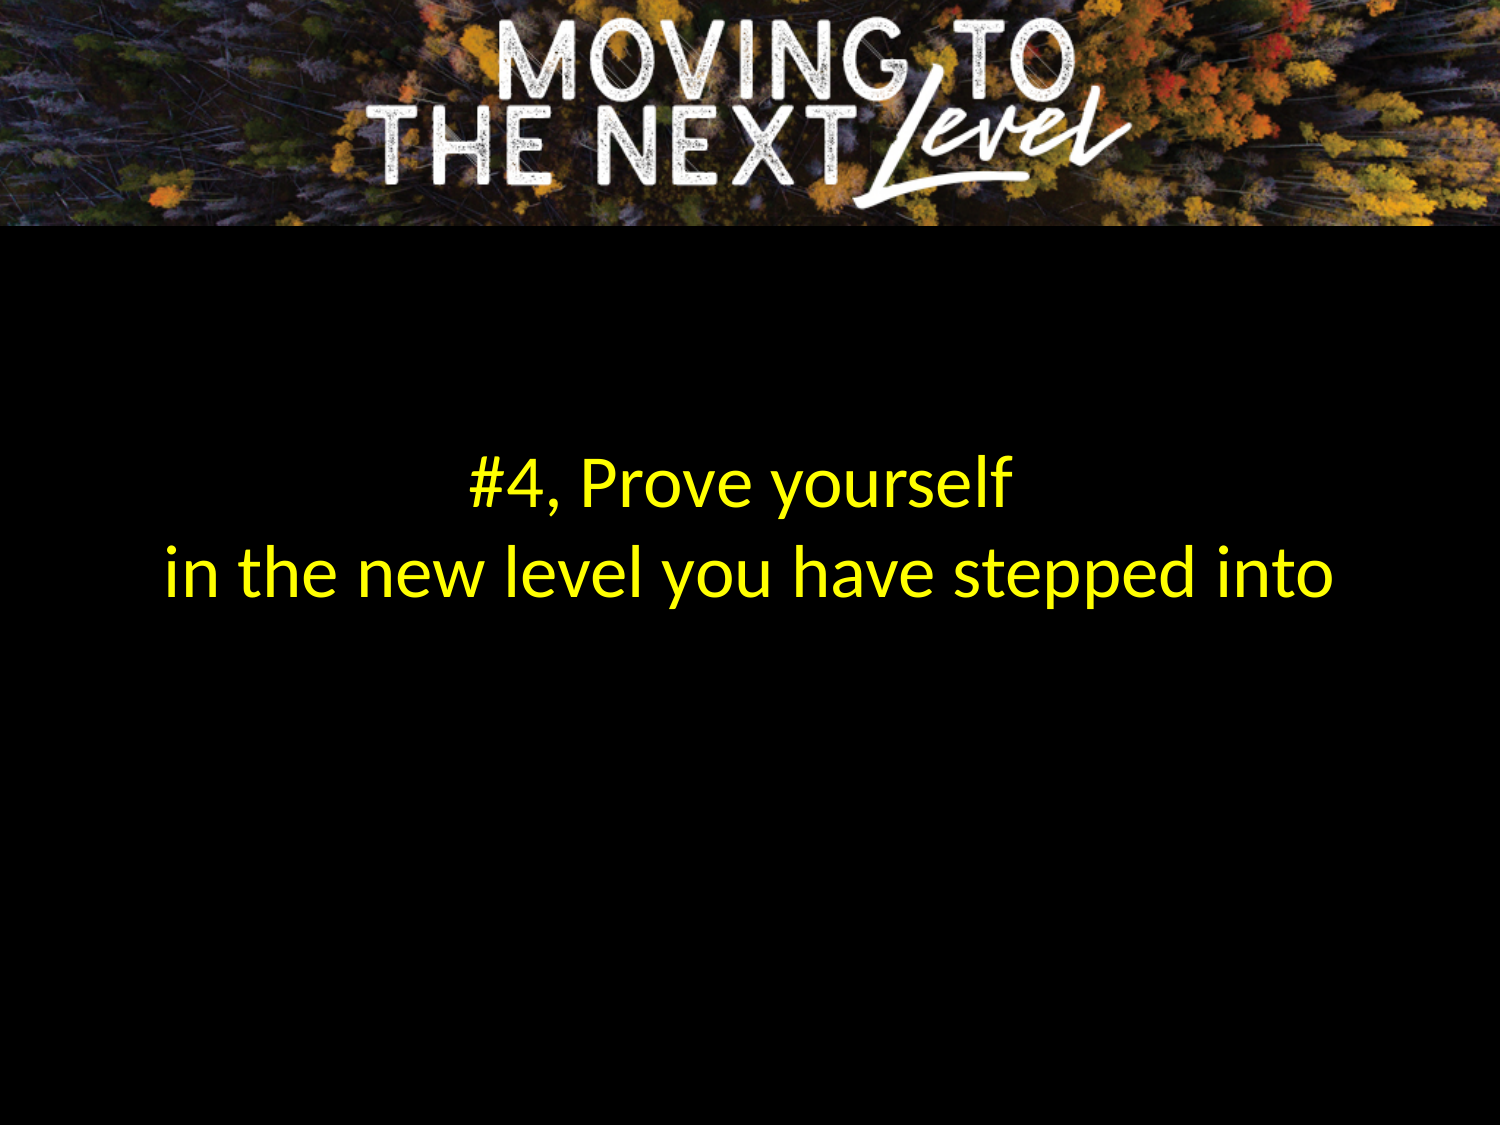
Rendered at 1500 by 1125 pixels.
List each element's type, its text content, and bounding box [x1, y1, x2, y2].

text_box #4, Prove yourself in the new level you have stepped into [0, 424, 1500, 620]
picture [0, 0, 1500, 226]
